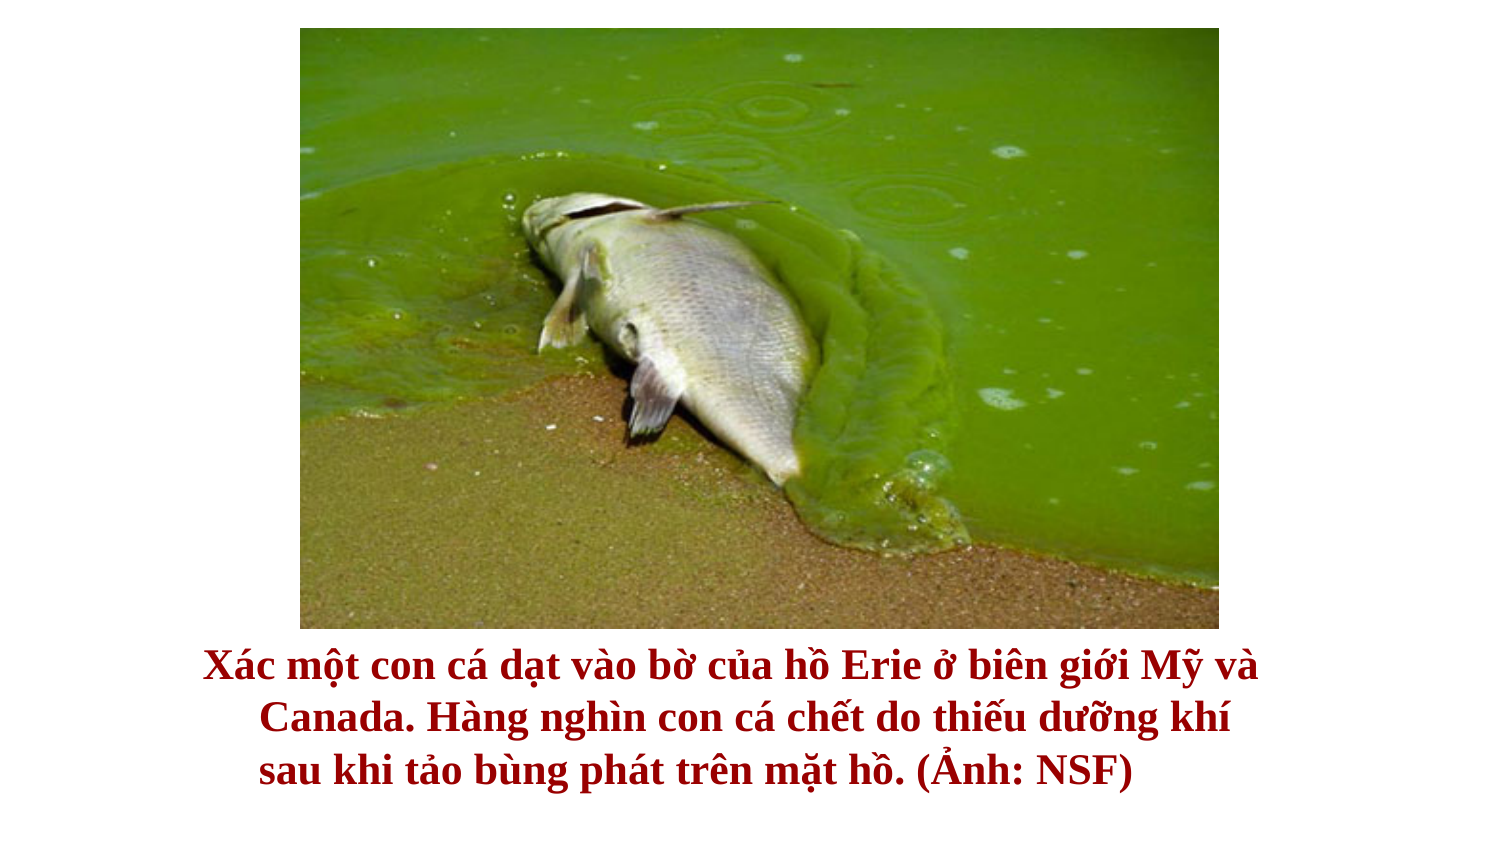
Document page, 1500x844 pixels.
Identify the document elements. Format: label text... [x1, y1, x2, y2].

picture [299, 27, 1219, 630]
list Xác một con cá dạt vào bờ của hồ Erie ở biên giới Mỹ và Canada. Hàng nghìn con cá chết do thiếu dưỡng khí sau khi tảo bùng phát trên mặt hồ. (Ảnh: NSF) [187, 628, 1313, 844]
